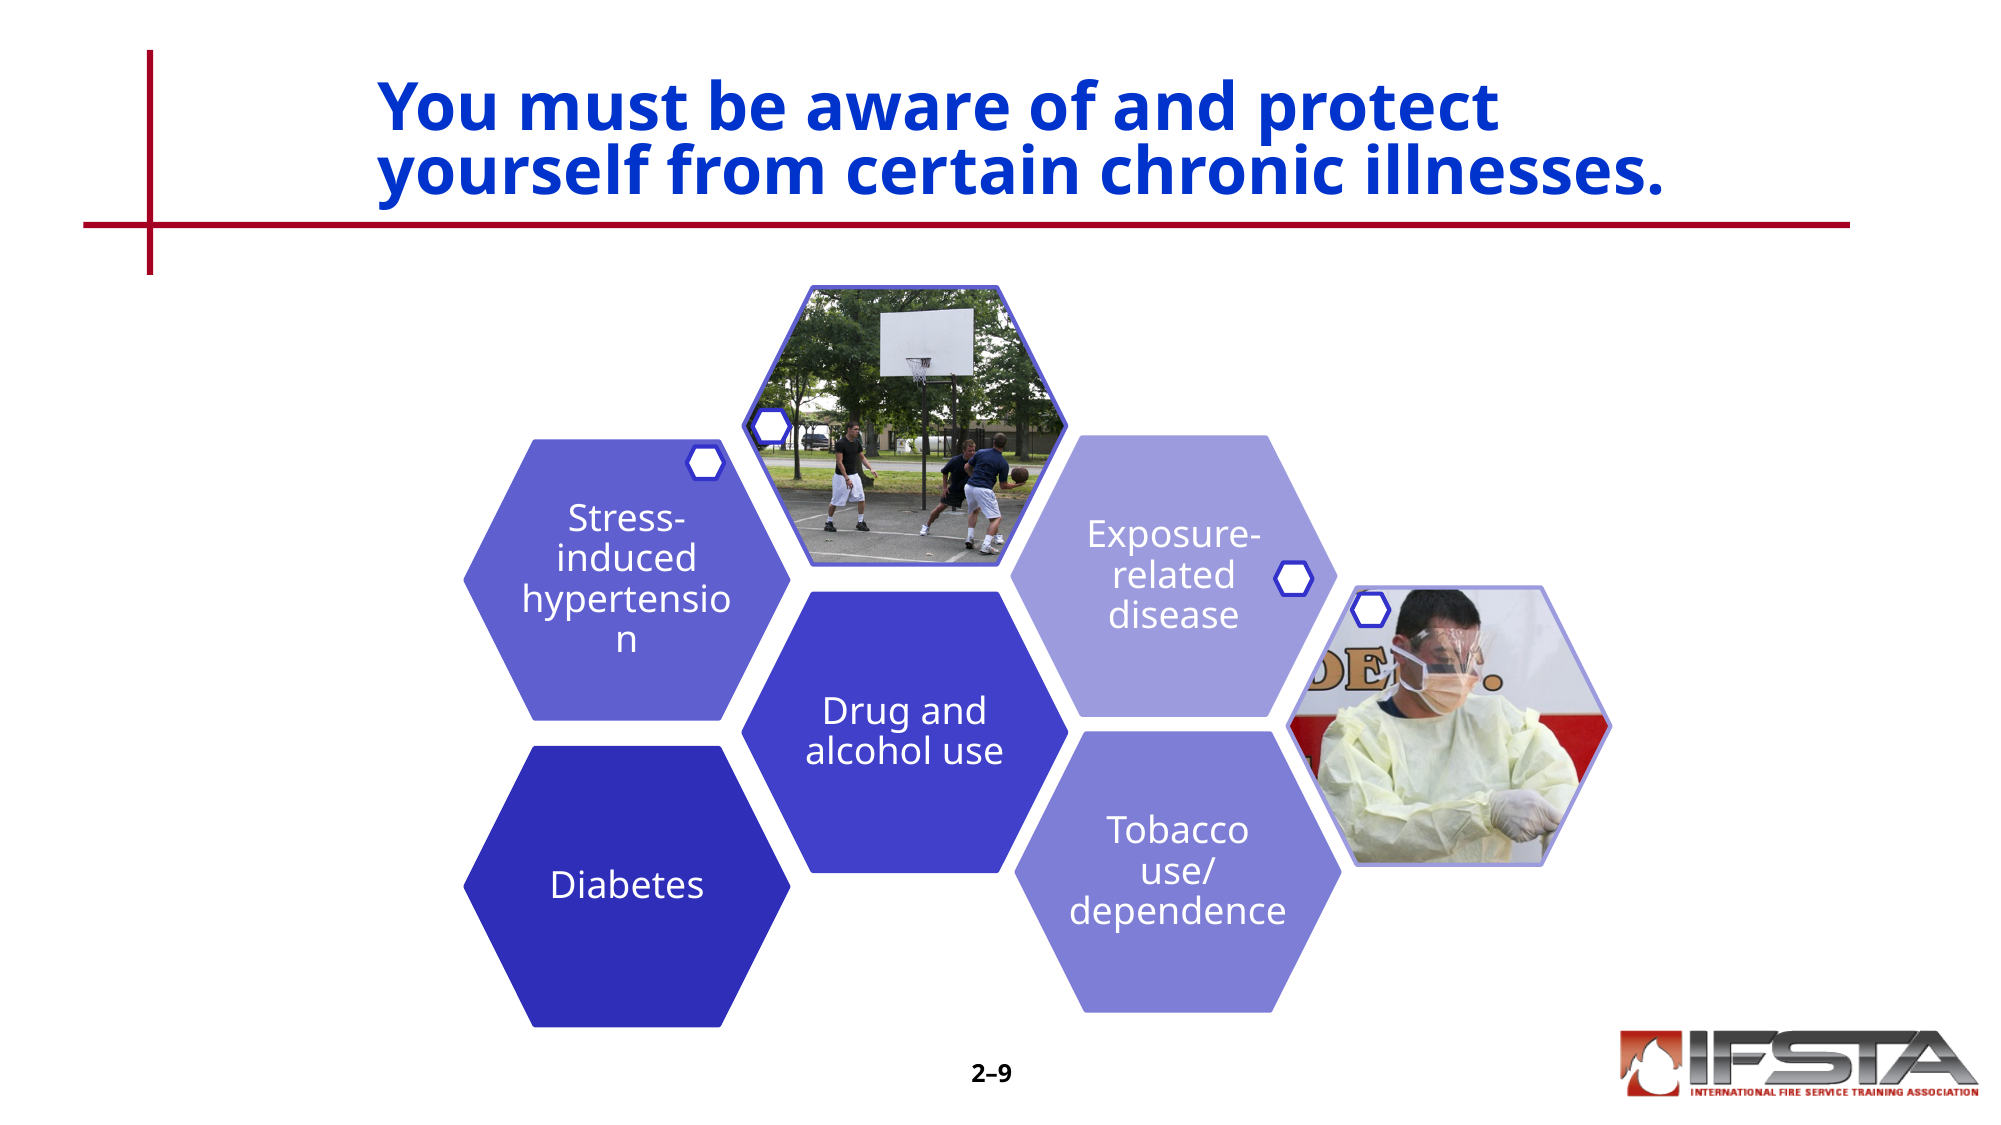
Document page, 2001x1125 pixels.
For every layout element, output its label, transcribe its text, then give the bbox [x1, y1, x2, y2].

picture [1901, 1030, 1980, 1099]
title You must be aware of and protect yourself from certain chronic illnesses. [362, 50, 1725, 98]
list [187, 99, 1901, 1125]
